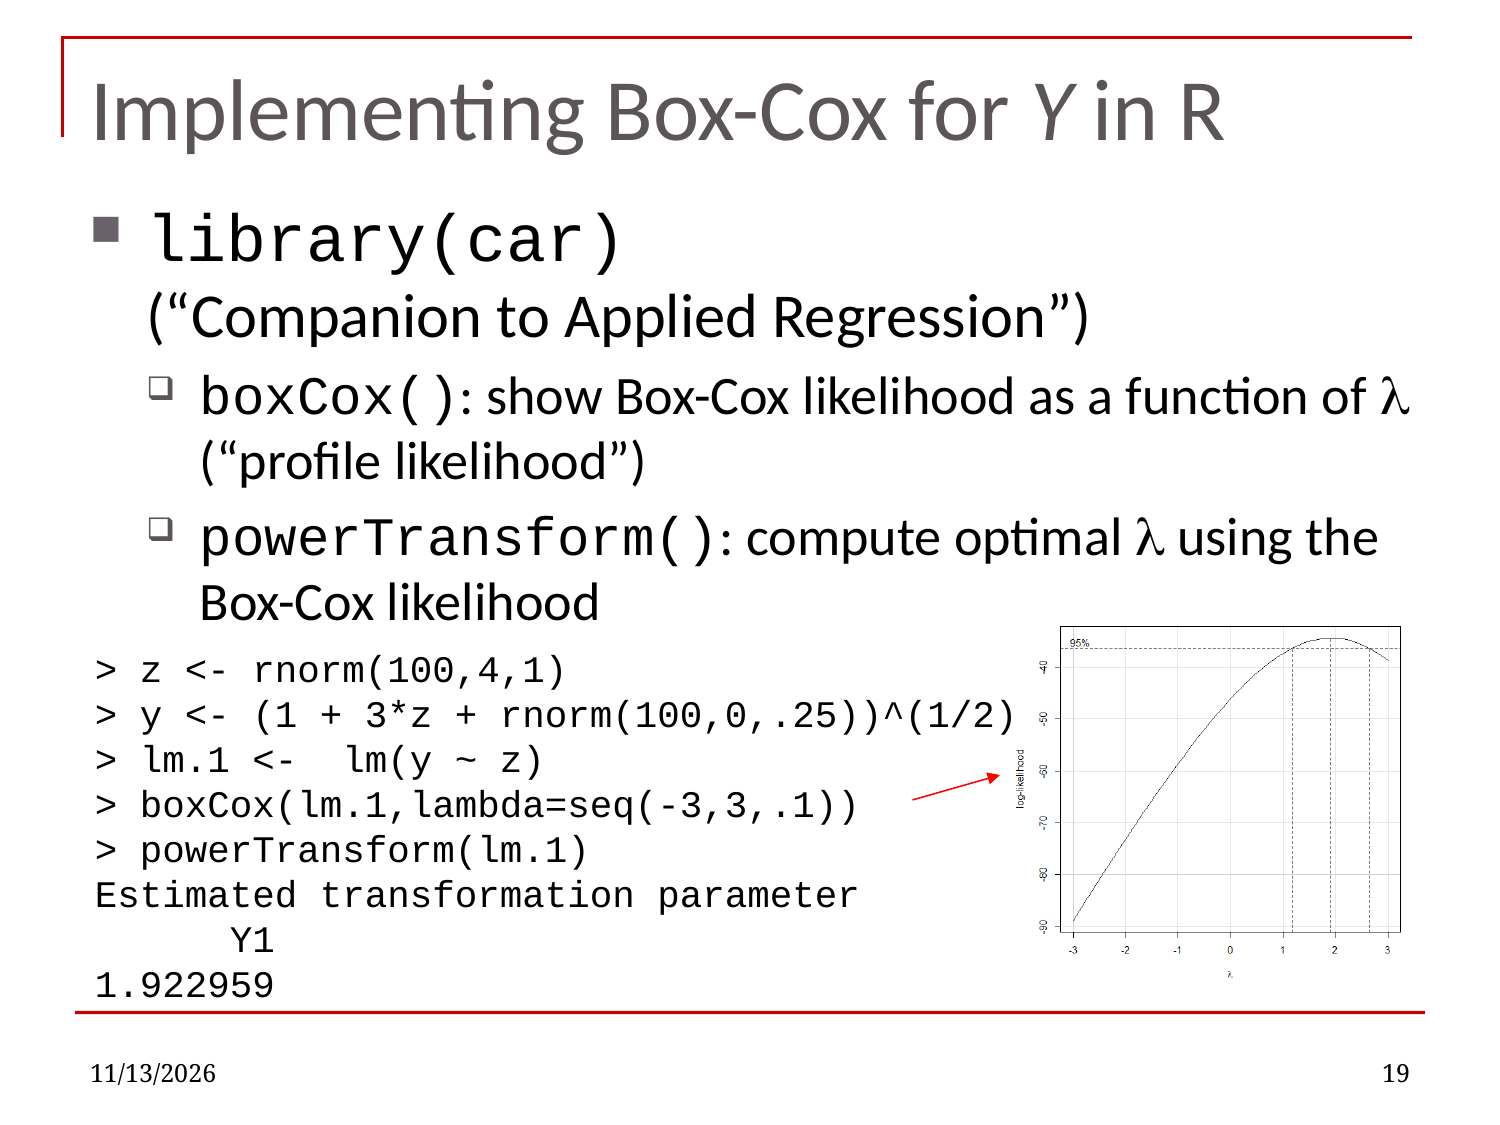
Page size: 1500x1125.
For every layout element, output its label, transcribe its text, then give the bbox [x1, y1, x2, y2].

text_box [912, 774, 1001, 801]
slide_number 19 [1074, 1024, 1425, 1100]
text_box > z <- rnorm(100,4,1) > y <- (1 + 3*z + rnorm(100,0,.25))^(1/2) > lm.1 <- lm(y ~ z) > boxCox(lm.1,lambda=seq(-3,3,.1)) > powerTransform(lm.1) Estimated transformation parameter Y1 1.922959 [79, 637, 1038, 1058]
picture [1012, 578, 1426, 992]
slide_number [75, 1024, 425, 1100]
text_box library(car) (“Companion to Applied Regression”) boxCox(): show Box-Cox likelihood as a function of l (“profile likelihood”) powerTransform(): compute optimal l using the Box-Cox likelihood [74, 187, 1425, 675]
title Implementing Box-Cox for Y in R [75, 45, 1425, 187]
